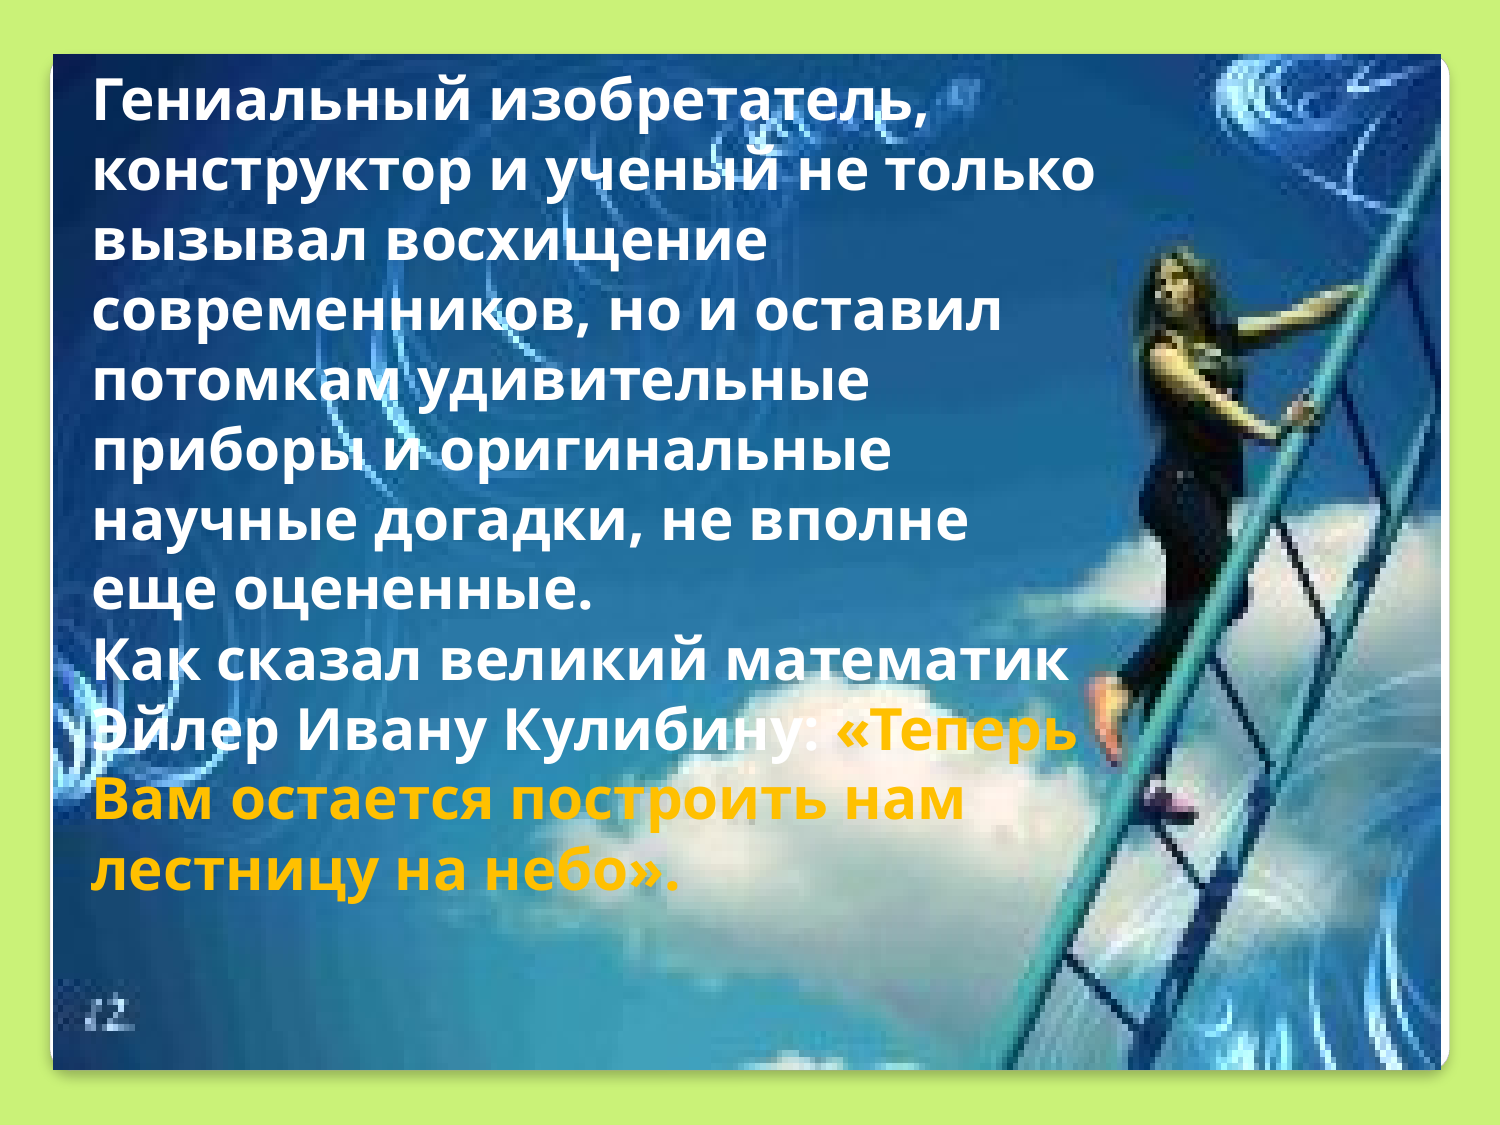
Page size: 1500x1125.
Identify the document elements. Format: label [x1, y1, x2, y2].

picture [52, 54, 1441, 1070]
